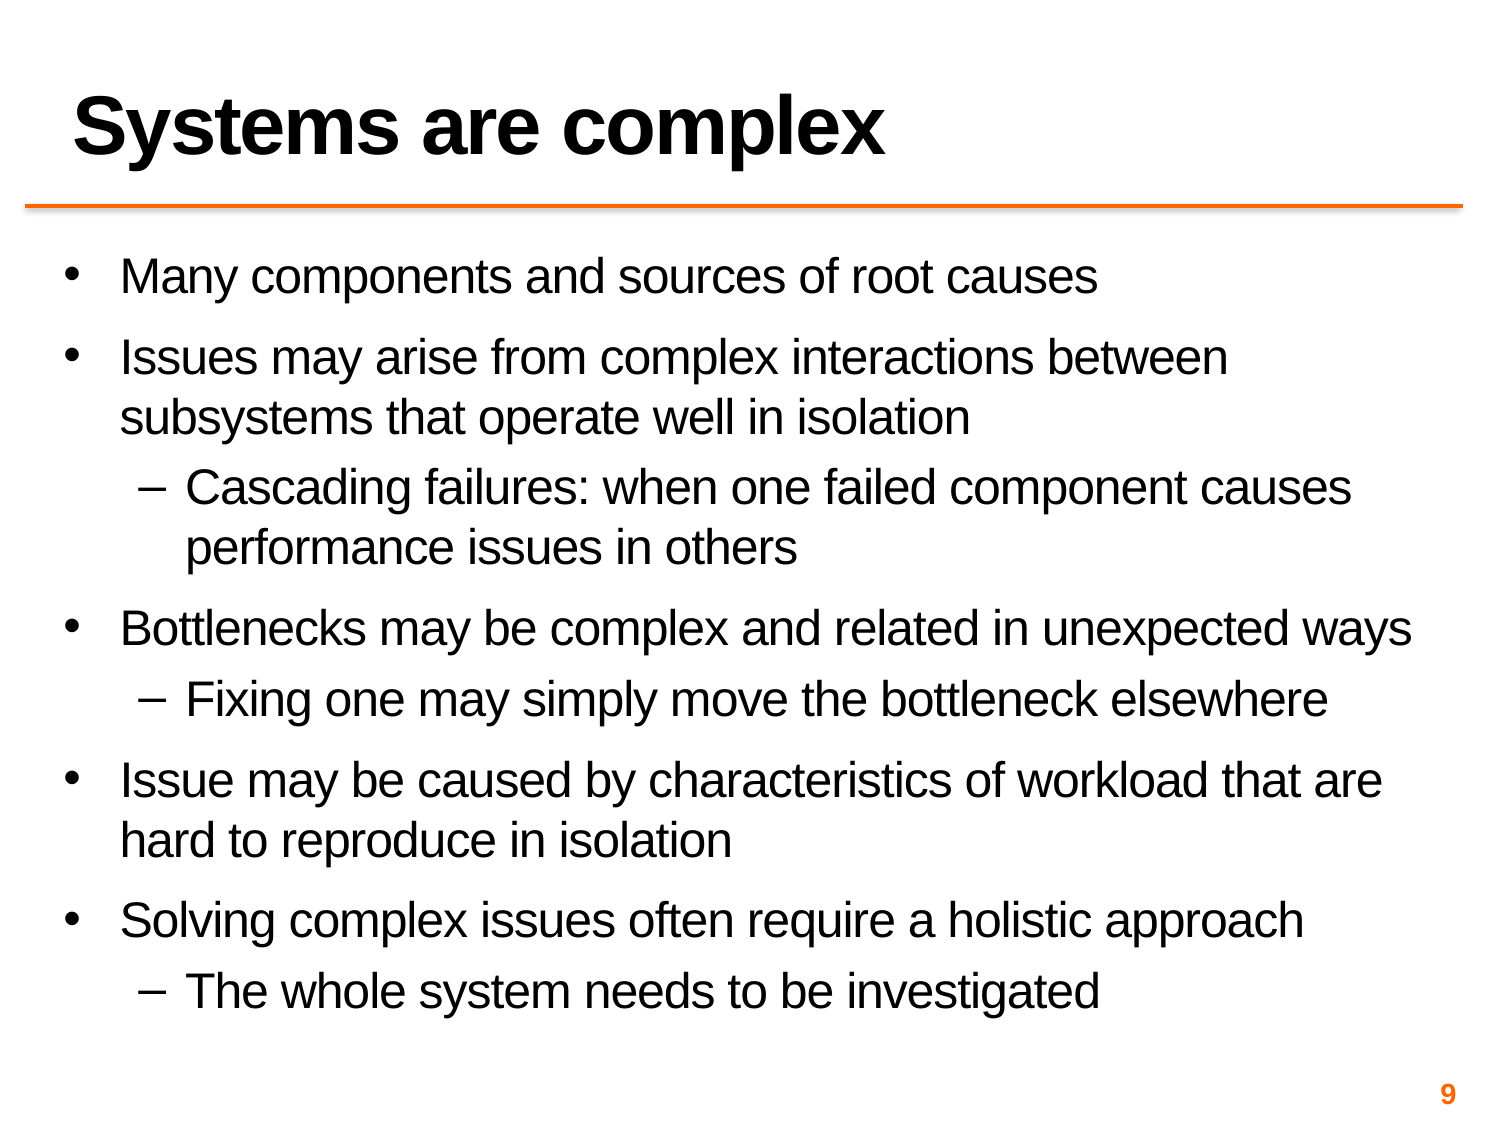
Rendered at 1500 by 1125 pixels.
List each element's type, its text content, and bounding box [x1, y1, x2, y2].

slide_number 9 [1112, 1074, 1463, 1110]
title Systems are complex [57, 2, 1463, 178]
list Many components and sources of root causes Issues may arise from complex interactions between subsystems that operate well in isolation Cascading failures: when one failed component causes performance issues in others Bottlenecks may be complex and related in unexpected ways Fixing one may simply move the bottleneck elsewhere Issue may be caused by characteristics of workload that are hard to reproduce in isolation Solving complex issues often require a holistic approach The whole system needs to be investigated [57, 237, 1463, 1060]
